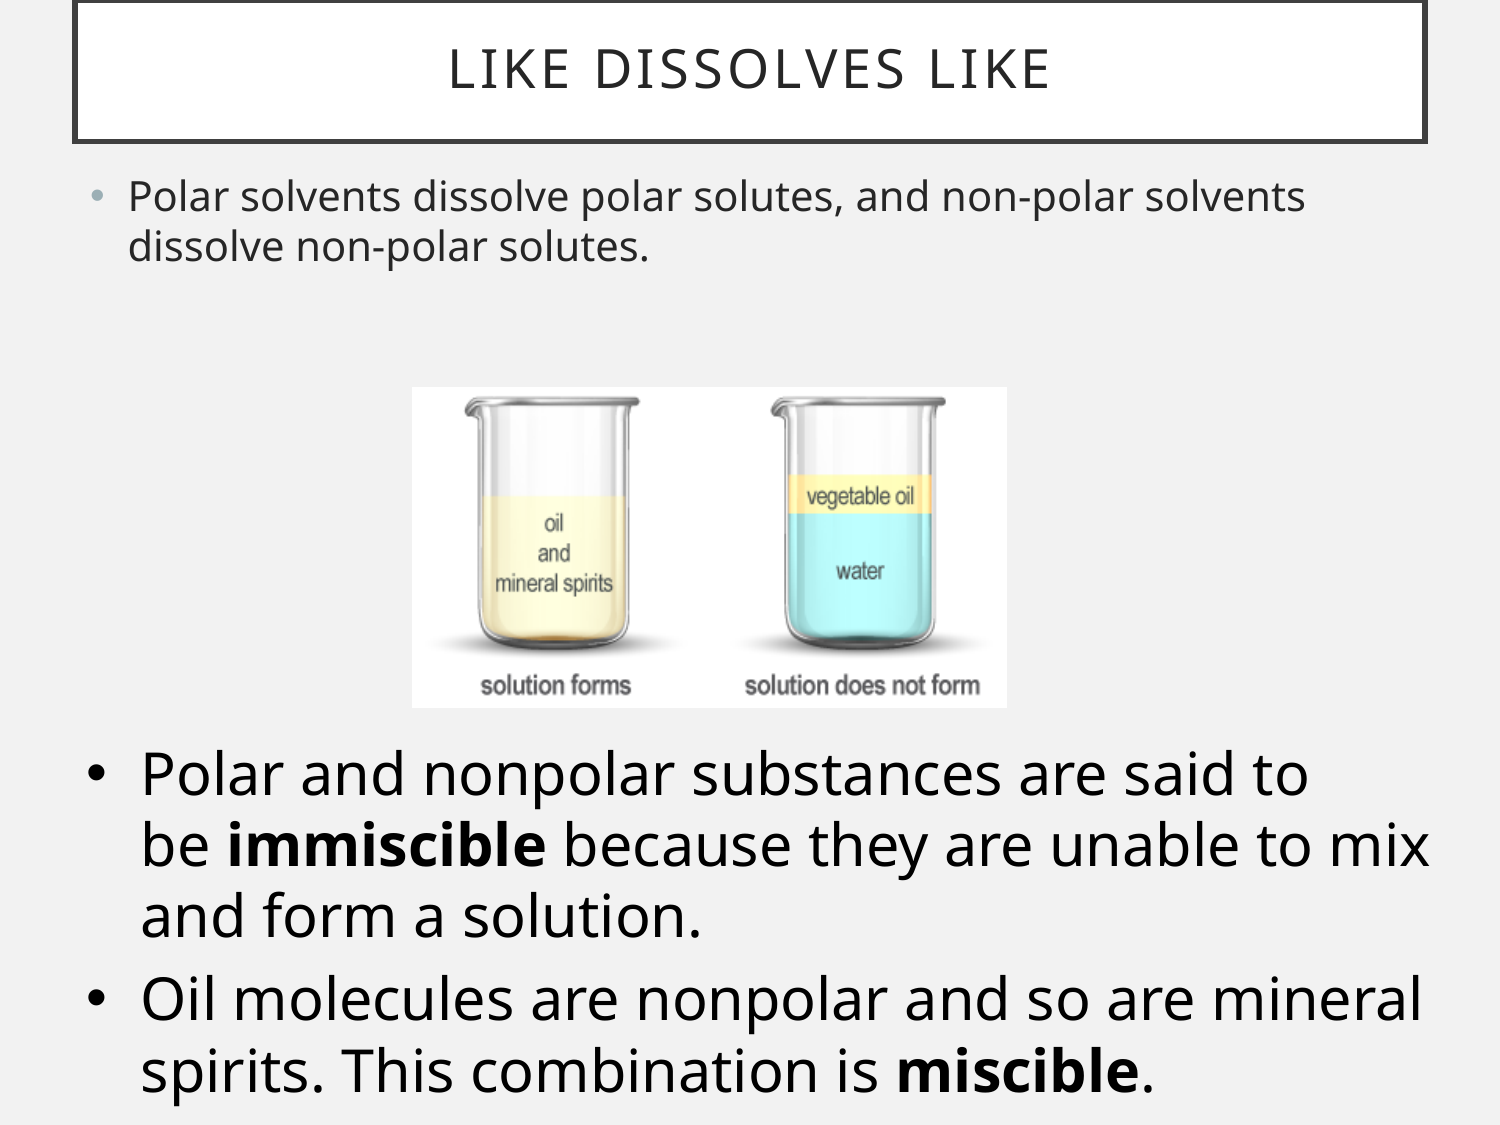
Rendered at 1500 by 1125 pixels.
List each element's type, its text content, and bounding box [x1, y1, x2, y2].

title Like dissolves like [72, 0, 1428, 144]
text_box Polar and nonpolar substances are said to be immiscible because they are unable to mix and form a solution. Oil molecules are nonpolar and so are mineral spirits. This combination is miscible. [71, 728, 1466, 1116]
list Polar solvents dissolve polar solutes, and non-polar solvents dissolve non-polar solutes. [75, 162, 1425, 363]
picture [412, 387, 1007, 708]
